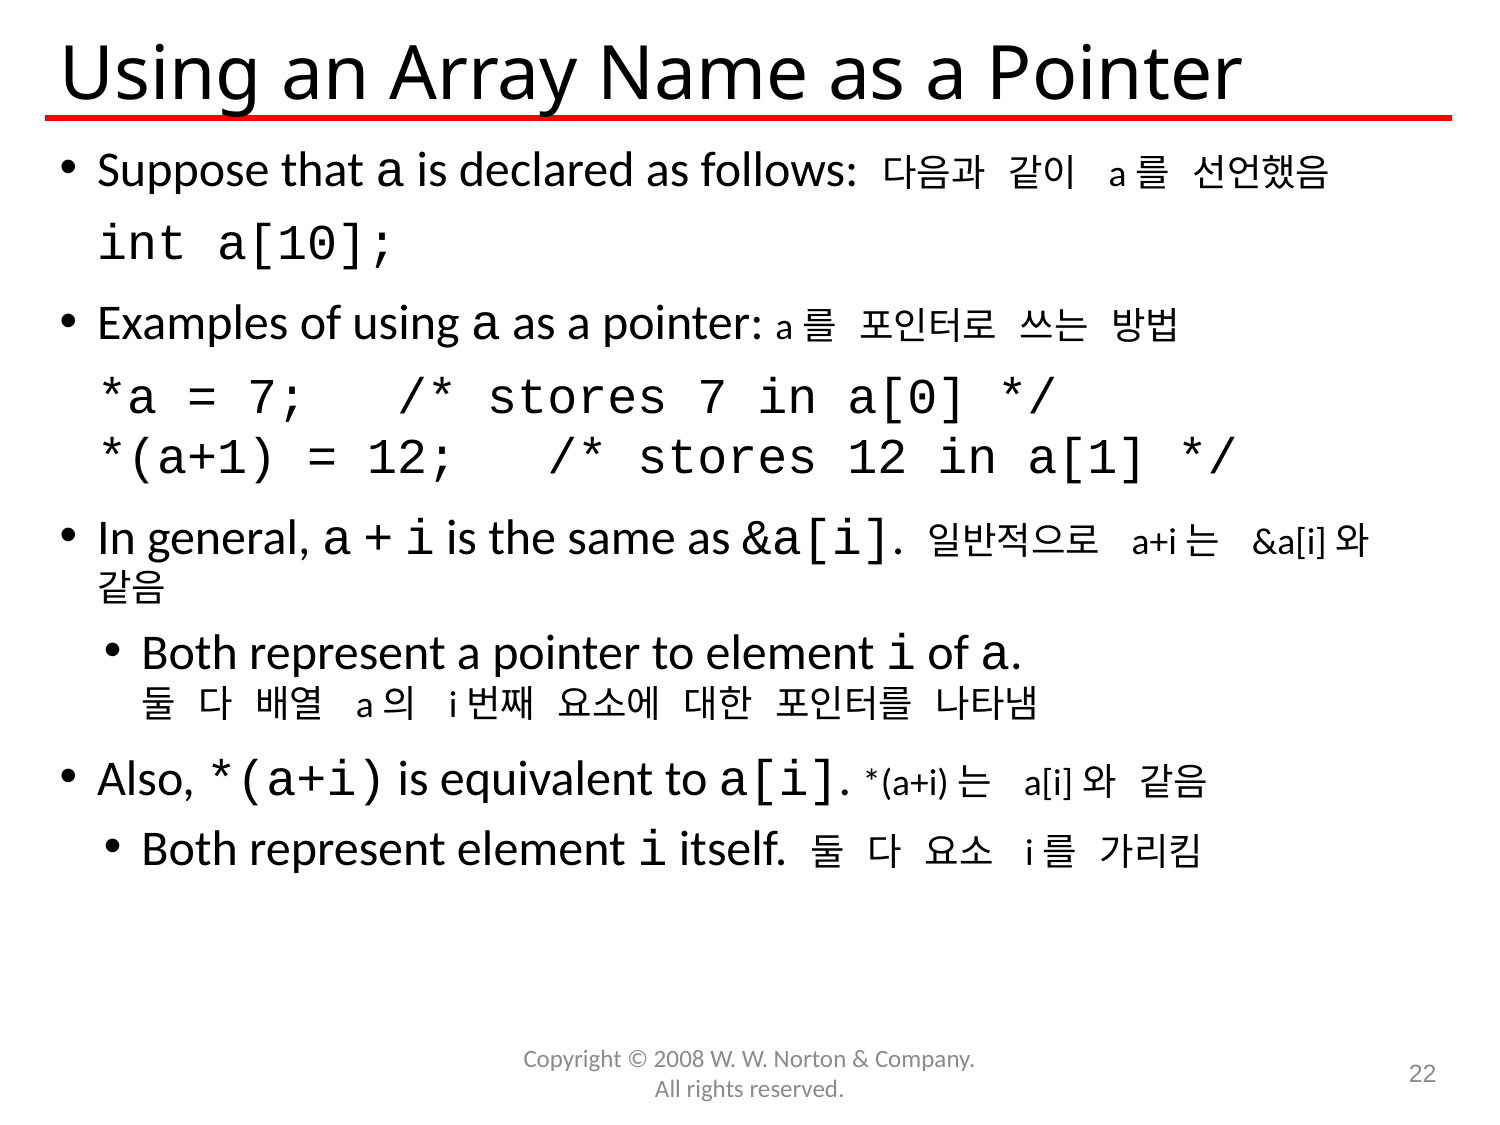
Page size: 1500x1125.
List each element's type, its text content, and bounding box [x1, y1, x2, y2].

slide_number 22 [1059, 1042, 1452, 1103]
list Suppose that a is declared as follows: 다음과 같이 a를 선언했음 int a[10]; Examples of using a as a pointer: a를 포인터로 쓰는 방법 *a = 7; /* stores 7 in a[0] */ *(a+1) = 12; /* stores 12 in a[1] */ In general, a + i is the same as &a[i]. 일반적으로 a+i는 &a[i]와 같음 Both represent a pointer to element i of a. 둘 다 배열 a의 i번째 요소에 대한 포인터를 나타냄 Also, *(a+i) is equivalent to a[i]. *(a+i)는 a[i]와 같음 Both represent element i itself. 둘 다 요소 i를 가리킴 [44, 128, 1452, 1016]
title Using an Array Name as a Pointer [44, 41, 1452, 109]
footer Copyright © 2008 W. W. Norton & Company. All rights reserved. [496, 1042, 1004, 1103]
